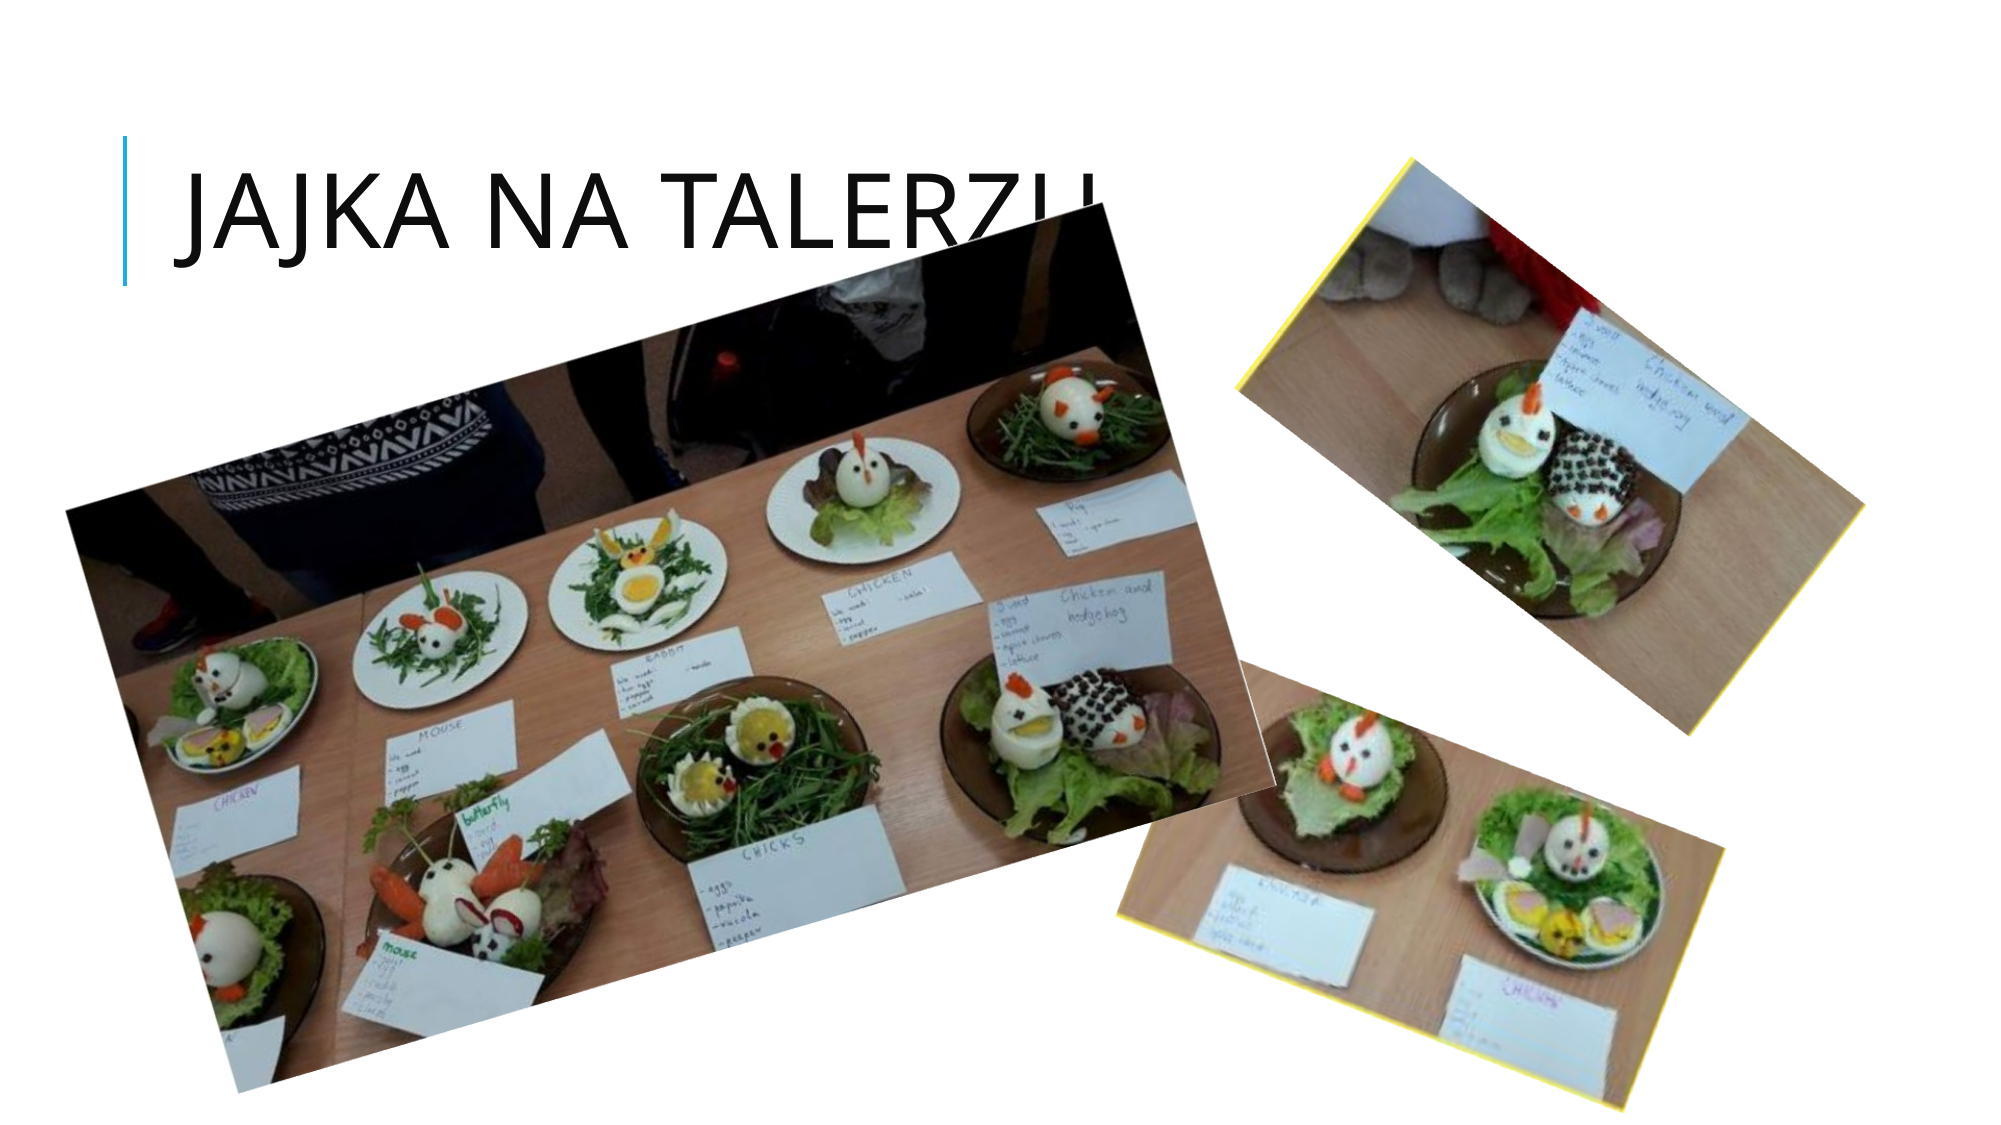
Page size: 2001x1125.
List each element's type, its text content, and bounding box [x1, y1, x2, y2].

picture [1235, 157, 1866, 736]
title Jajka na talerzu [168, 96, 1763, 342]
picture [65, 201, 1725, 1112]
